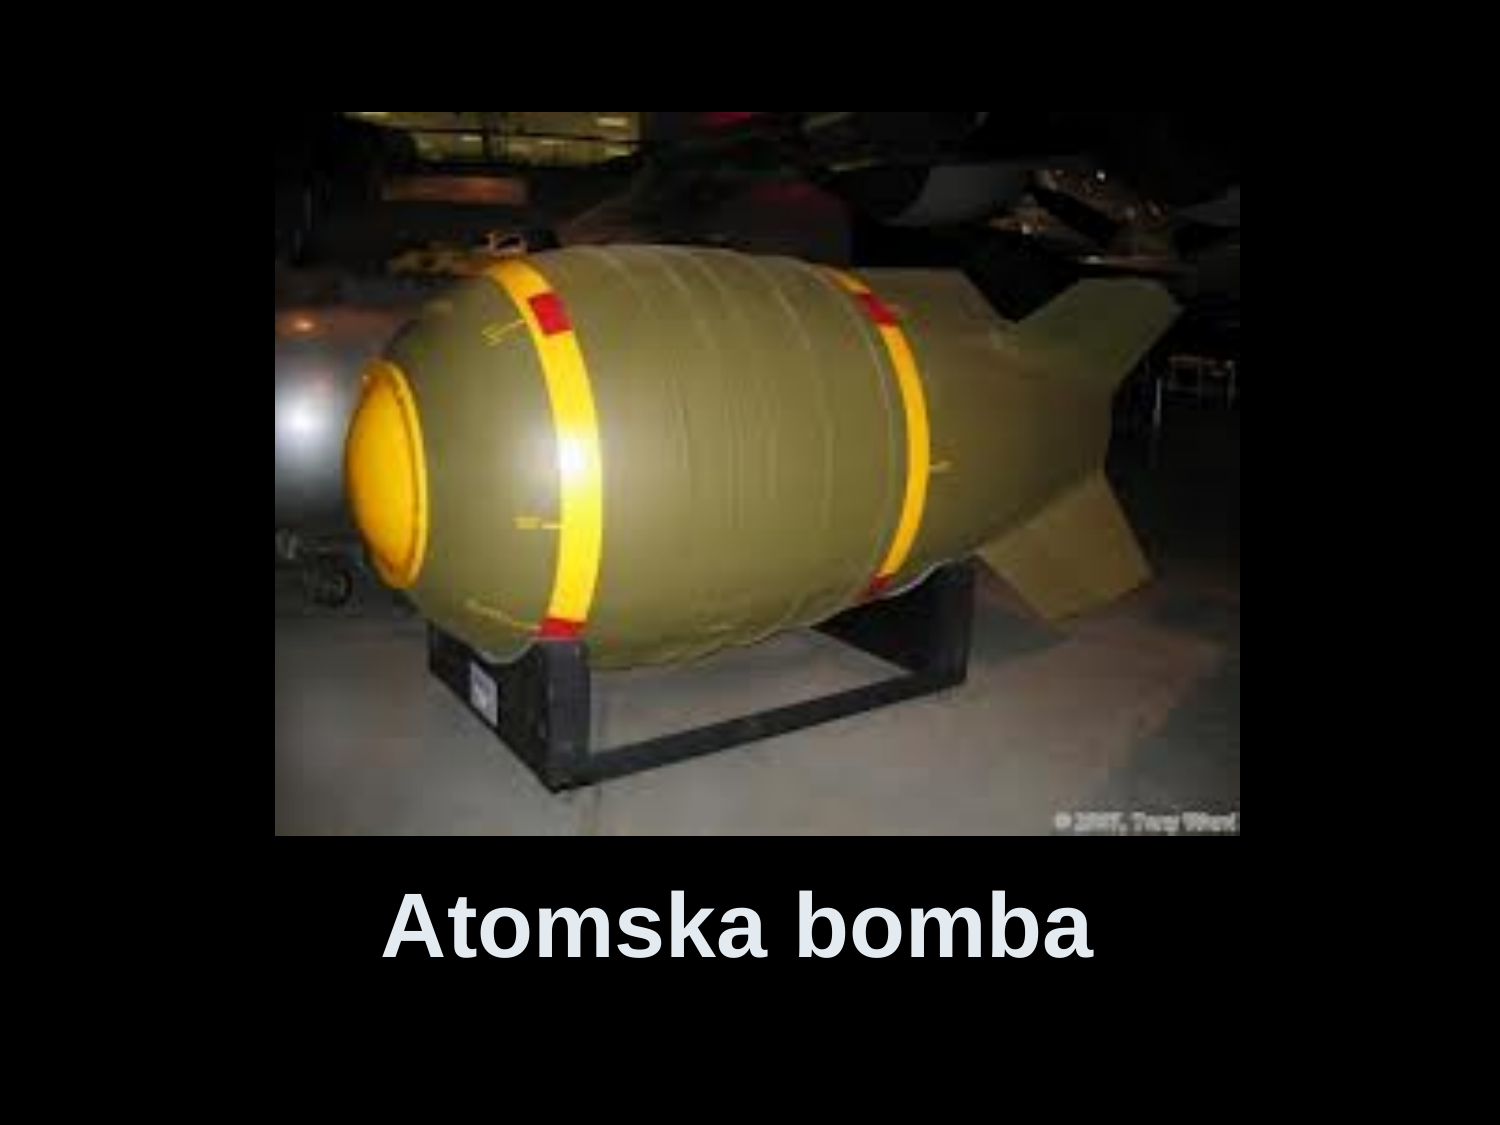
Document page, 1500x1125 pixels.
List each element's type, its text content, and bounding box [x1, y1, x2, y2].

picture [274, 112, 1240, 836]
title Atomska bomba [99, 800, 1375, 1042]
